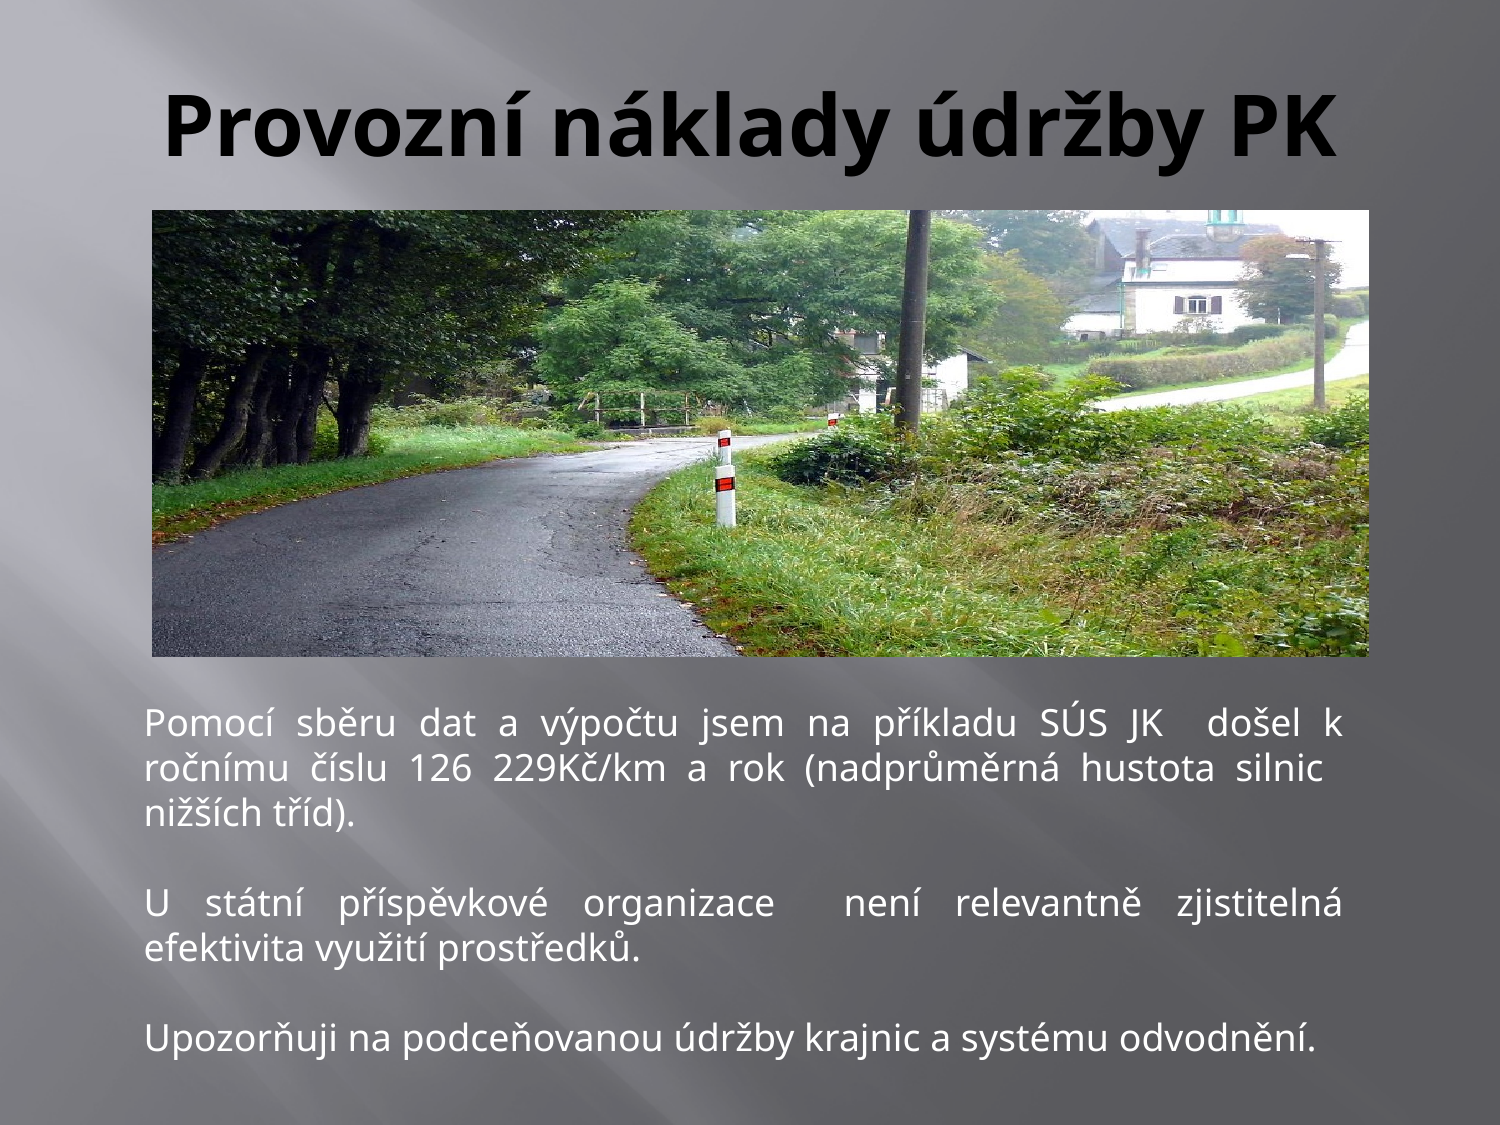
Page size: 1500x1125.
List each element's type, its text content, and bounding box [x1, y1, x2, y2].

text_box Pomocí sběru dat a výpočtu jsem na příkladu SÚS JK došel k ročnímu číslu 126 229Kč/km a rok (nadprůměrná hustota silnic nižších tříd). U státní příspěvkové organizace není relevantně zjistitelná efektivita využití prostředků. Upozorňuji na podceňovanou údržby krajnic a systému odvodnění. [128, 691, 1360, 1067]
title Provozní náklady údržby PK [75, 45, 1425, 200]
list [152, 210, 1369, 657]
